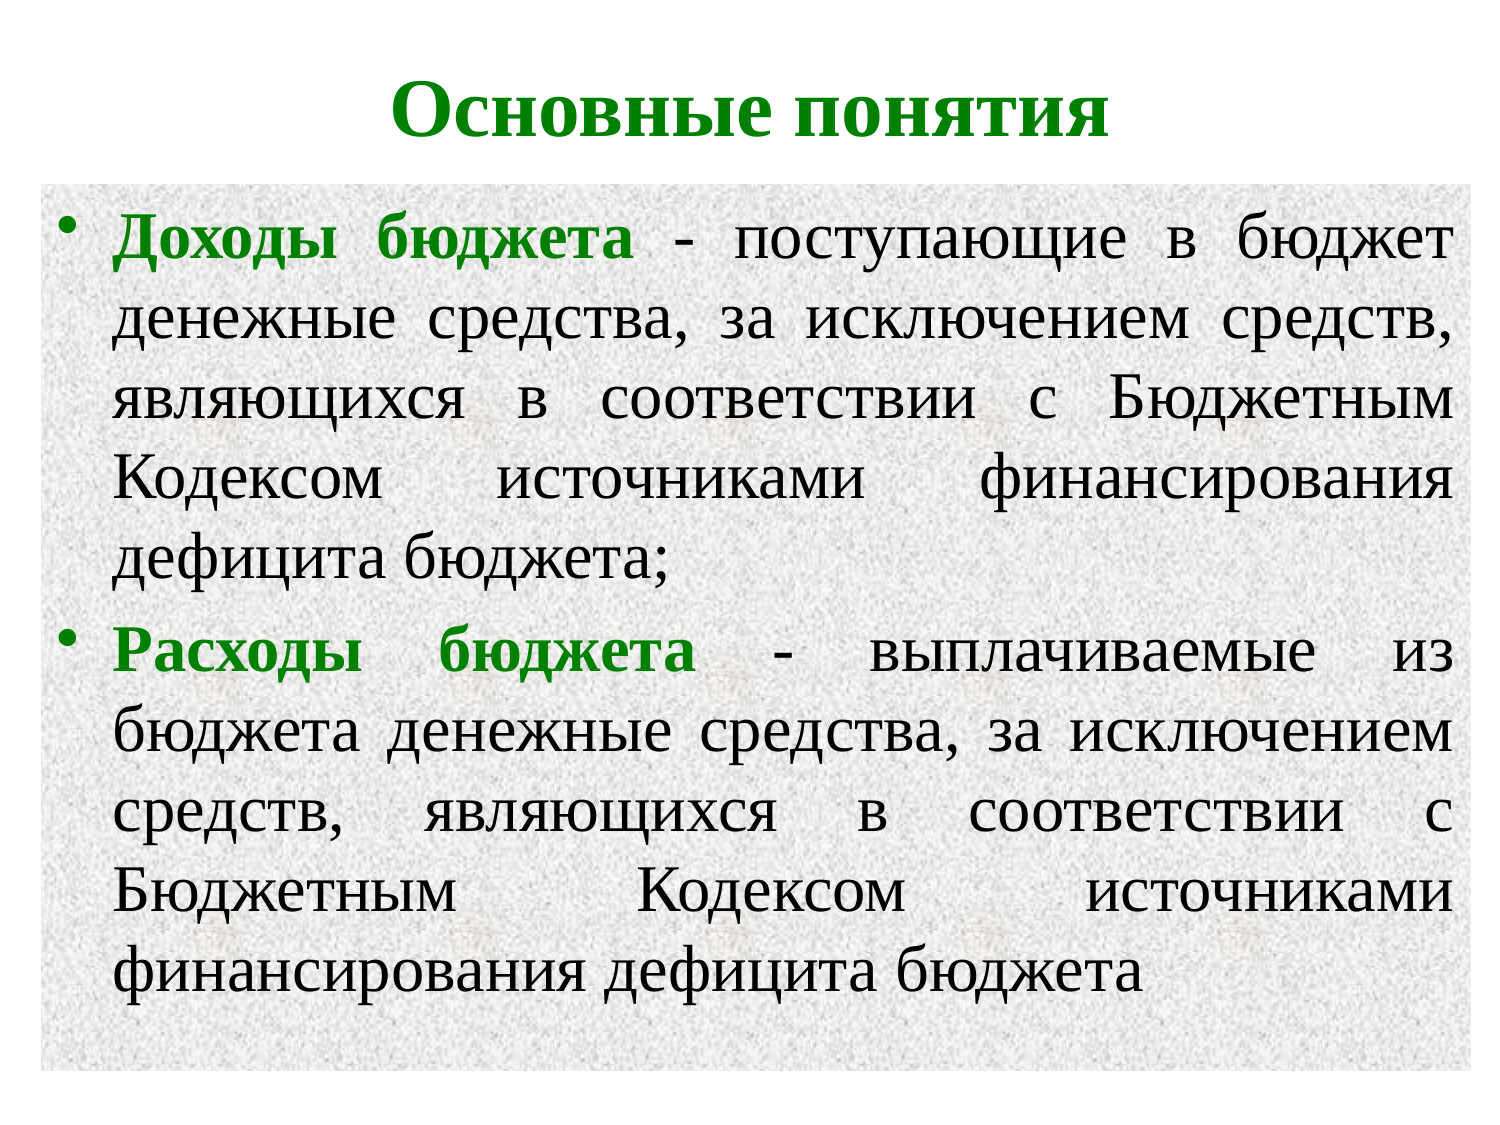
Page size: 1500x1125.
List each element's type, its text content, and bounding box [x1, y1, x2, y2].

list Доходы бюджета - поступающие в бюджет денежные средства, за исключением средств, являющихся в соответствии с Бюджетным Кодексом источниками финансирования дефицита бюджета; Расходы бюджета - выплачиваемые из бюджета денежные средства, за исключением средств, являющихся в соответствии с Бюджетным Кодексом источниками финансирования дефицита бюджета [40, 184, 1471, 1071]
title Основные понятия [74, 44, 1426, 162]
